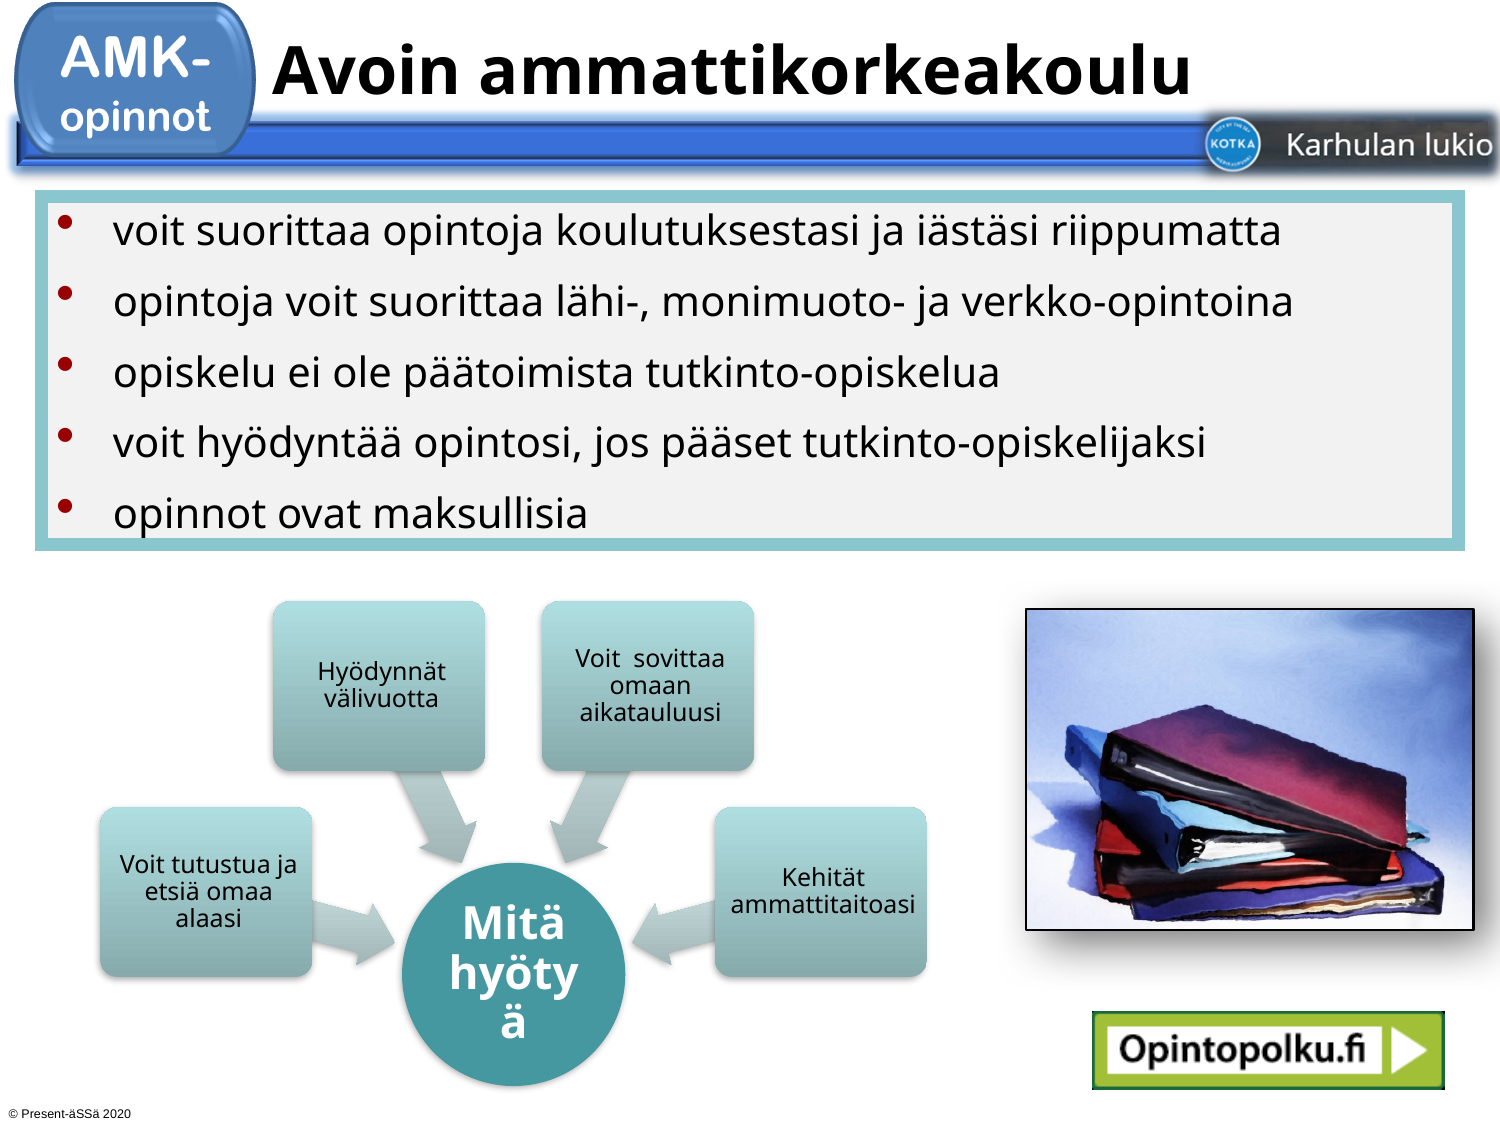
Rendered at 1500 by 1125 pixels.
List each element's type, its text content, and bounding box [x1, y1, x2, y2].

picture [0, 0, 1500, 197]
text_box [100, 585, 928, 1102]
picture [1092, 1011, 1445, 1091]
title Avoin ammattikorkeakoulu [230, 20, 1236, 125]
text_box voit suorittaa opintoja koulutuksestasi ja iästäsi riippumatta opintoja voit suorittaa lähi-, monimuoto- ja verkko-opintoina opiskelu ei ole päätoimista tutkinto-opiskelua voit hyödyntää opintosi, jos pääset tutkinto-opiskelijaksi opinnot ovat maksullisia [41, 196, 1459, 545]
picture [1026, 610, 1473, 929]
